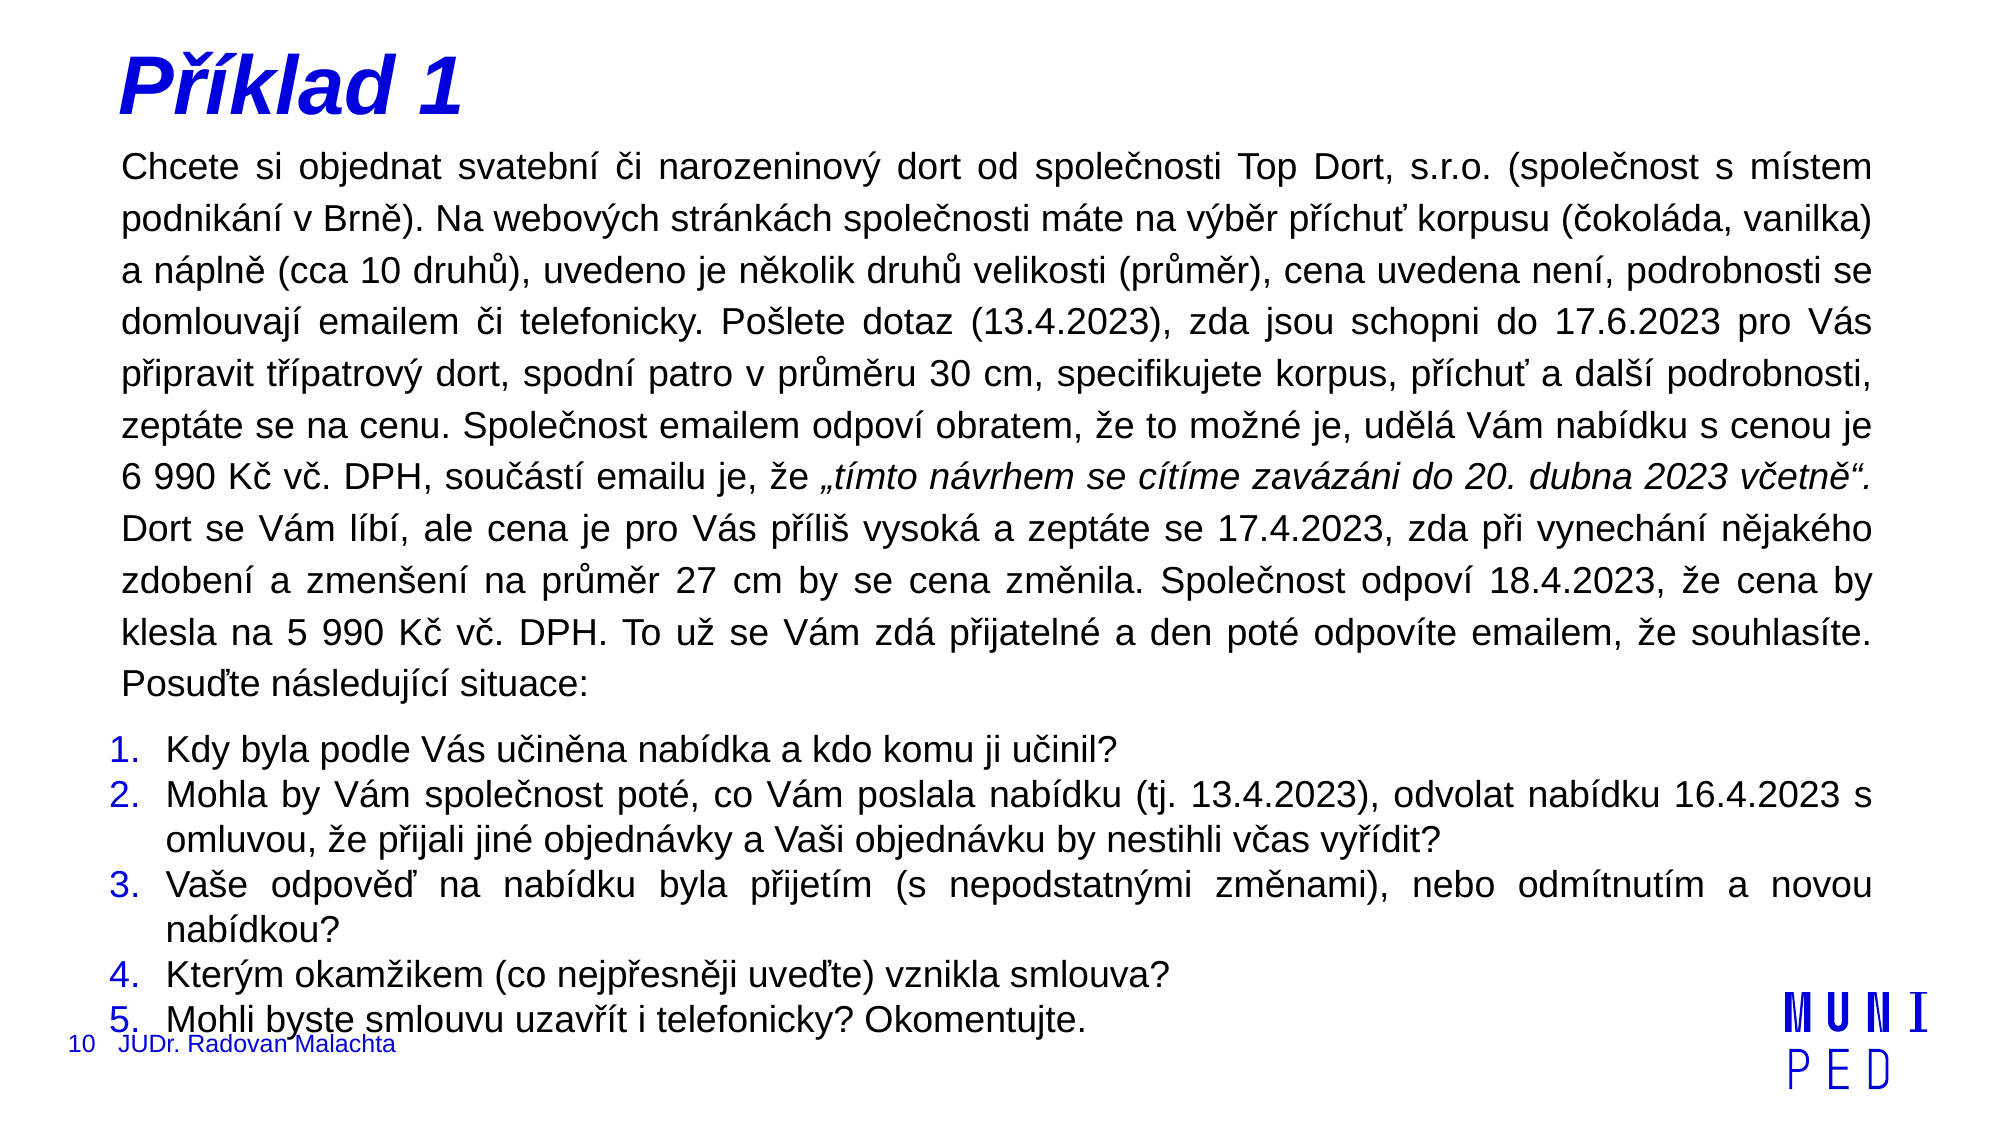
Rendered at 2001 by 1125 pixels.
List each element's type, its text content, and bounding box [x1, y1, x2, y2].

title Příklad 1 [118, 47, 1883, 122]
list Chcete si objednat svatební či narozeninový dort od společnosti Top Dort, s.r.o. (společnost s místem podnikání v Brně). Na webových stránkách společnosti máte na výběr příchuť korpusu (čokoláda, vanilka) a náplně (cca 10 druhů), uvedeno je několik druhů velikosti (průměr), cena uvedena není, podrobnosti se domlouvají emailem či telefonicky. Pošlete dotaz (13.4.2023), zda jsou schopni do 17.6.2023 pro Vás připravit třípatrový dort, spodní patro v průměru 30 cm, specifikujete korpus, příchuť a další podrobnosti, zeptáte se na cenu. Společnost emailem odpoví obratem, že to možné je, udělá Vám nabídku s cenou je 6 990 Kč vč. DPH, součástí emailu je, že „tímto návrhem se cítíme zavázáni do 20. dubna 2023 včetně“. Dort se Vám líbí, ale cena je pro Vás příliš vysoká a zeptáte se 17.4.2023, zda při vynechání nějakého zdobení a zmenšení na průměr 27 cm by se cena změnila. Společnost odpoví 18.4.2023, že cena by klesla na 5 990 Kč vč. DPH. To už se Vám zdá přijatelné a den poté odpovíte emailem, že souhlasíte. Posuďte následující situace: Kdy byla podle Vás učiněna nabídka a kdo komu ji učinil? Mohla by Vám společnost poté, co Vám poslala nabídku (tj. 13.4.2023), odvolat nabídku 16.4.2023 s omluvou, že přijali jiné objednávky a Vaši objednávku by nestihli včas vyřídit? Vaše odpověď na nabídku byla přijetím (s nepodstatnými změnami), nebo odmítnutím a novou nabídkou? Kterým okamžikem (co nejpřesněji uveďte) vznikla smlouva? Mohli byste smlouvu uzavřít i telefonicky? Okomentujte. [109, 135, 1874, 1063]
slide_number 10 [67, 1021, 109, 1063]
